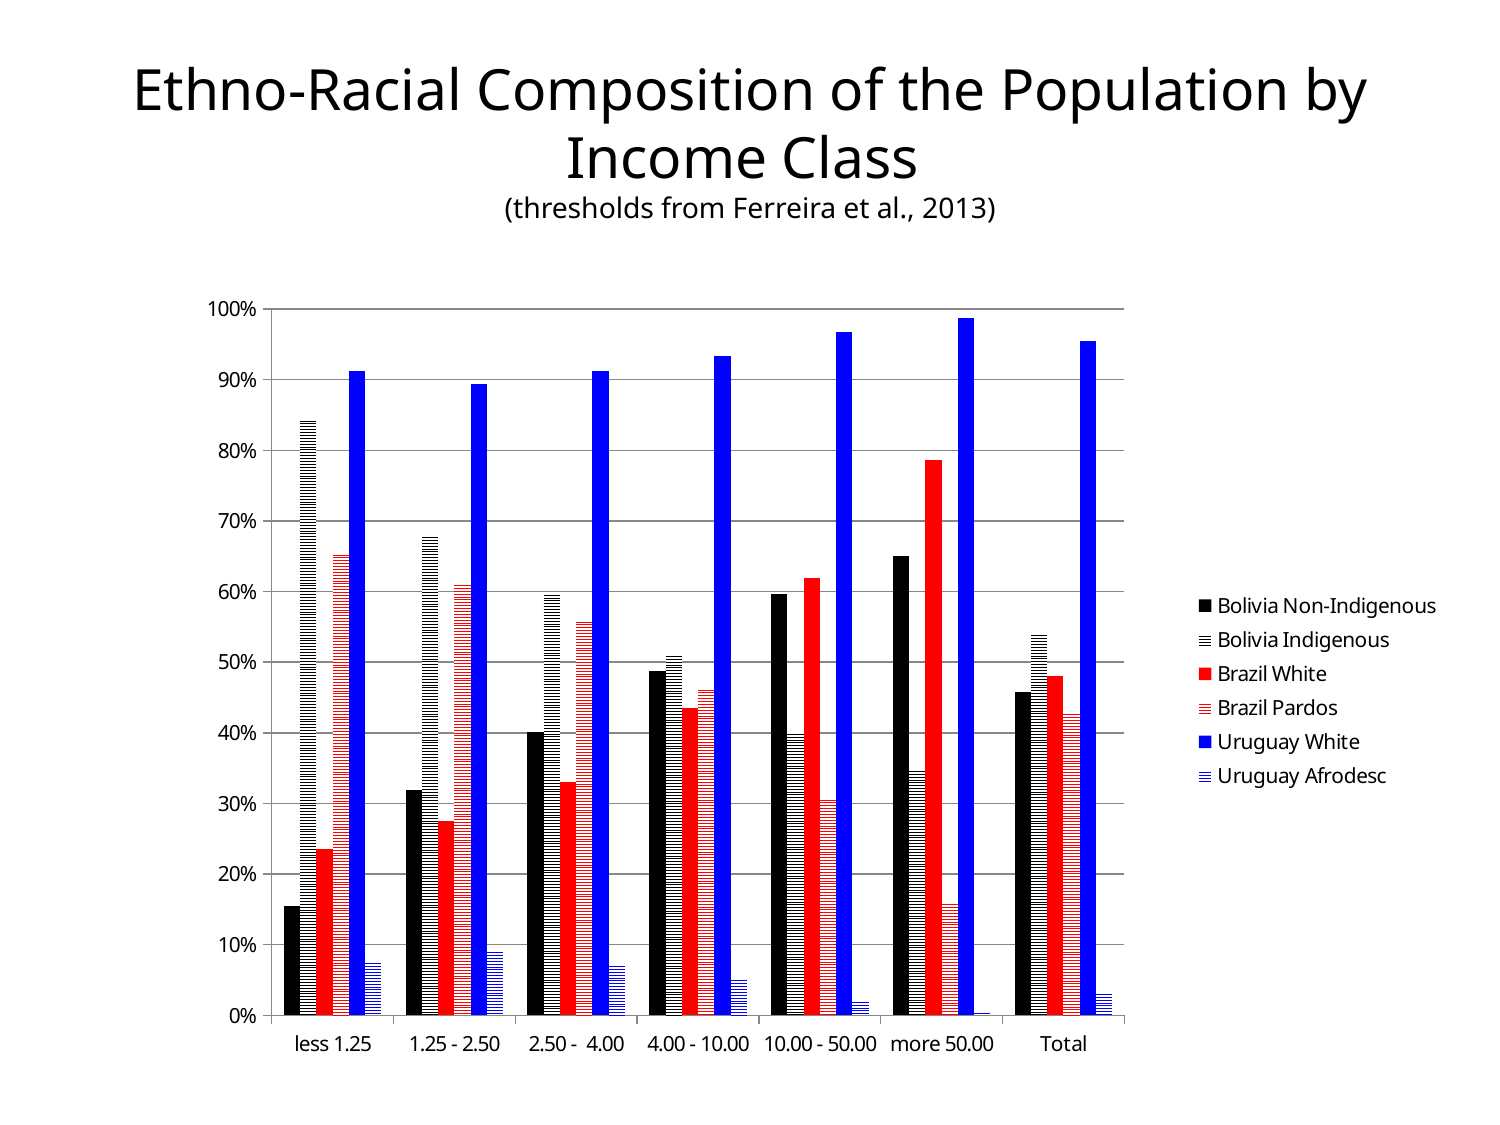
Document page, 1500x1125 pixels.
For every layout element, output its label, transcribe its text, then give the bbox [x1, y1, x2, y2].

title Ethno-Racial Composition of the Population by Income Class (thresholds from Ferreira et al., 2013) [75, 45, 1425, 233]
chart [74, 256, 1456, 1125]
